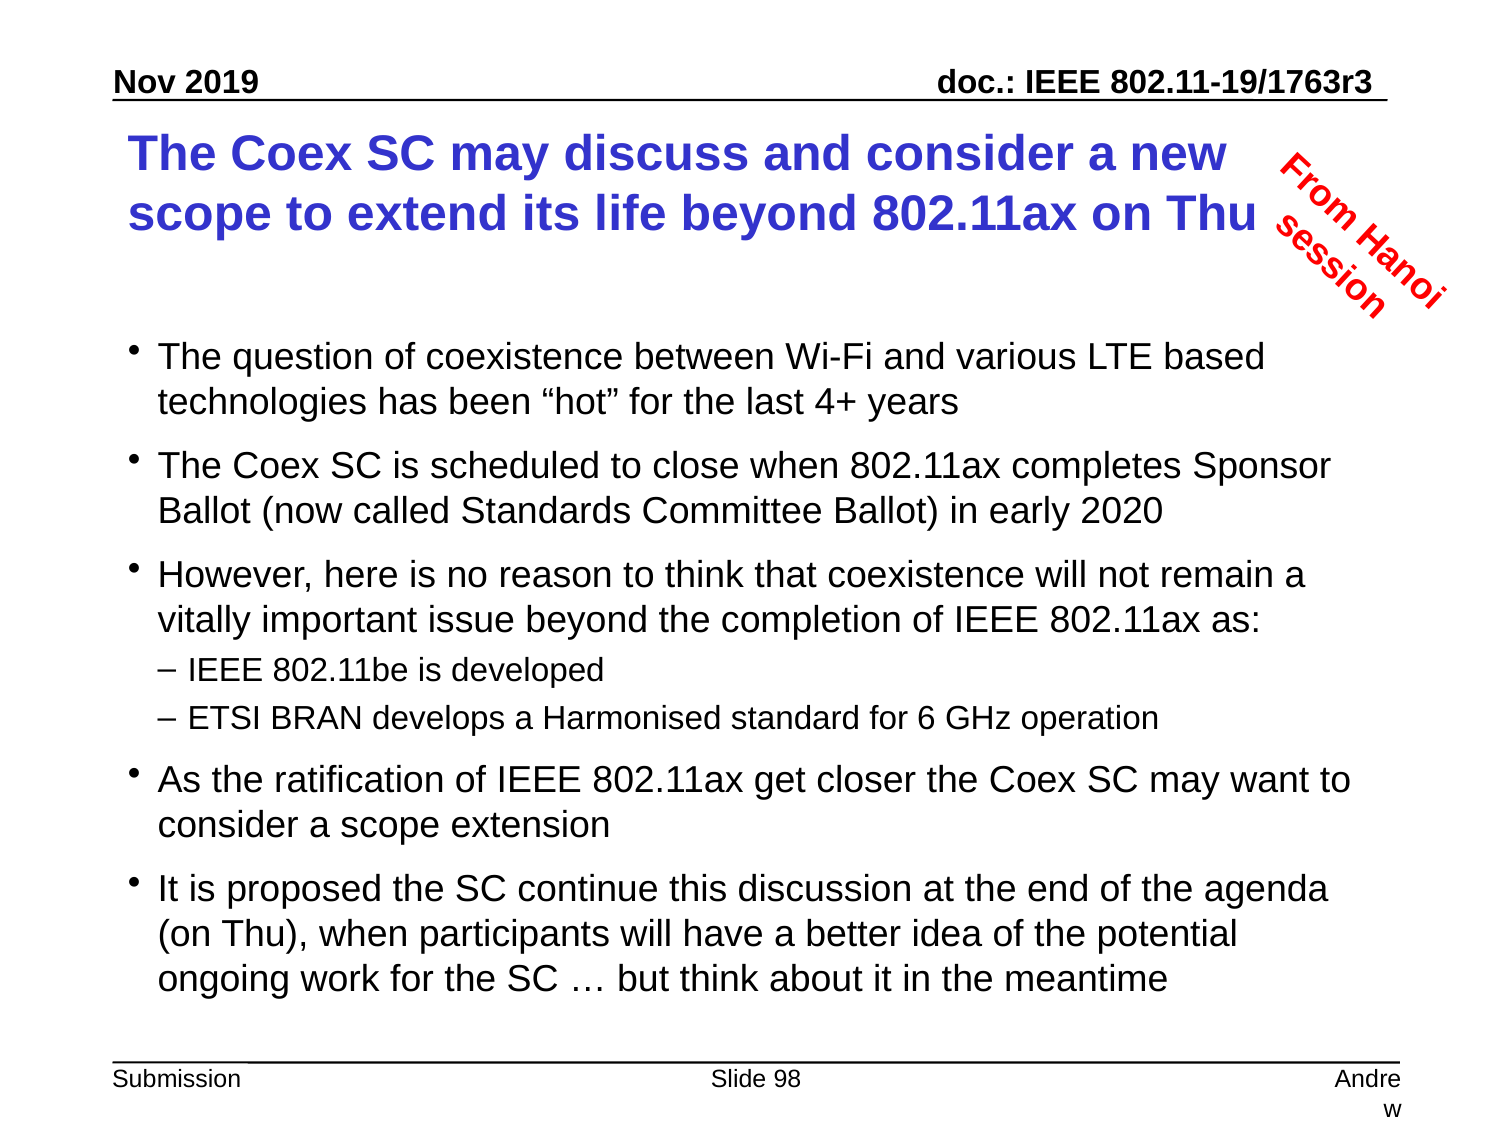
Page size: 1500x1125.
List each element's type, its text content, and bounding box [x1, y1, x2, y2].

slide_number Slide 98 [709, 1061, 803, 1093]
list The question of coexistence between Wi-Fi and various LTE based technologies has been “hot” for the last 4+ years The Coex SC is scheduled to close when 802.11ax completes Sponsor Ballot (now called Standards Committee Ballot) in early 2020 However, here is no reason to think that coexistence will not remain a vitally important issue beyond the completion of IEEE 802.11ax as: IEEE 802.11be is developed ETSI BRAN develops a Harmonised standard for 6 GHz operation As the ratification of IEEE 802.11ax get closer the Coex SC may want to consider a scope extension It is proposed the SC continue this discussion at the end of the agenda (on Thu), when participants will have a better idea of the potential ongoing work for the SC … but think about it in the meantime [112, 324, 1388, 1000]
title The Coex SC may discuss and consider a new scope to extend its life beyond 802.11ax on Thu [112, 112, 1260, 288]
title The Coex SC may discuss and consider a new scope to extend its life beyond 802.11ax on Thu [1284, 112, 1388, 209]
footer Andrew Myles, Cisco [1320, 1061, 1402, 1093]
text_box From Hanoi session [1168, 101, 1500, 424]
